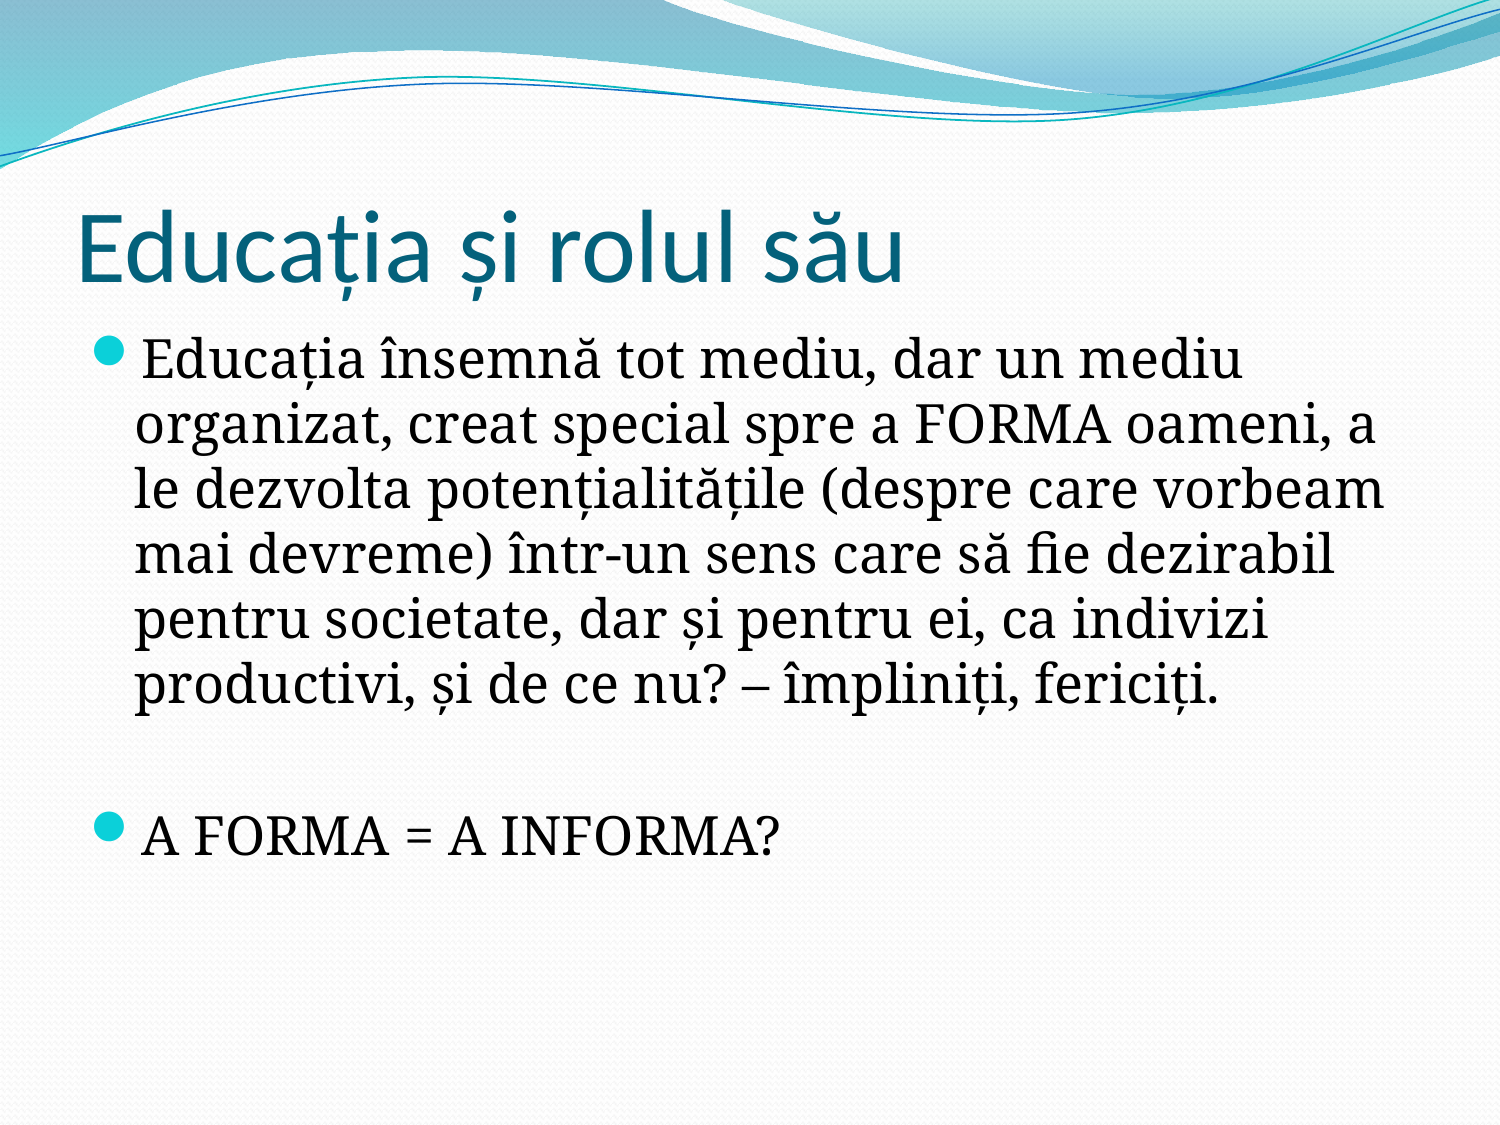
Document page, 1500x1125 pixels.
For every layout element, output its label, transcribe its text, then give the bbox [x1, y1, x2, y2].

list Educația însemnă tot mediu, dar un mediu organizat, creat special spre a FORMA oameni, a le dezvolta potențialitățile (despre care vorbeam mai devreme) într-un sens care să fie dezirabil pentru societate, dar și pentru ei, ca indivizi productivi, și de ce nu? – împliniți, fericiți. A FORMA = A INFORMA? [75, 317, 1425, 1038]
title Educația și rolul său [75, 115, 1425, 303]
